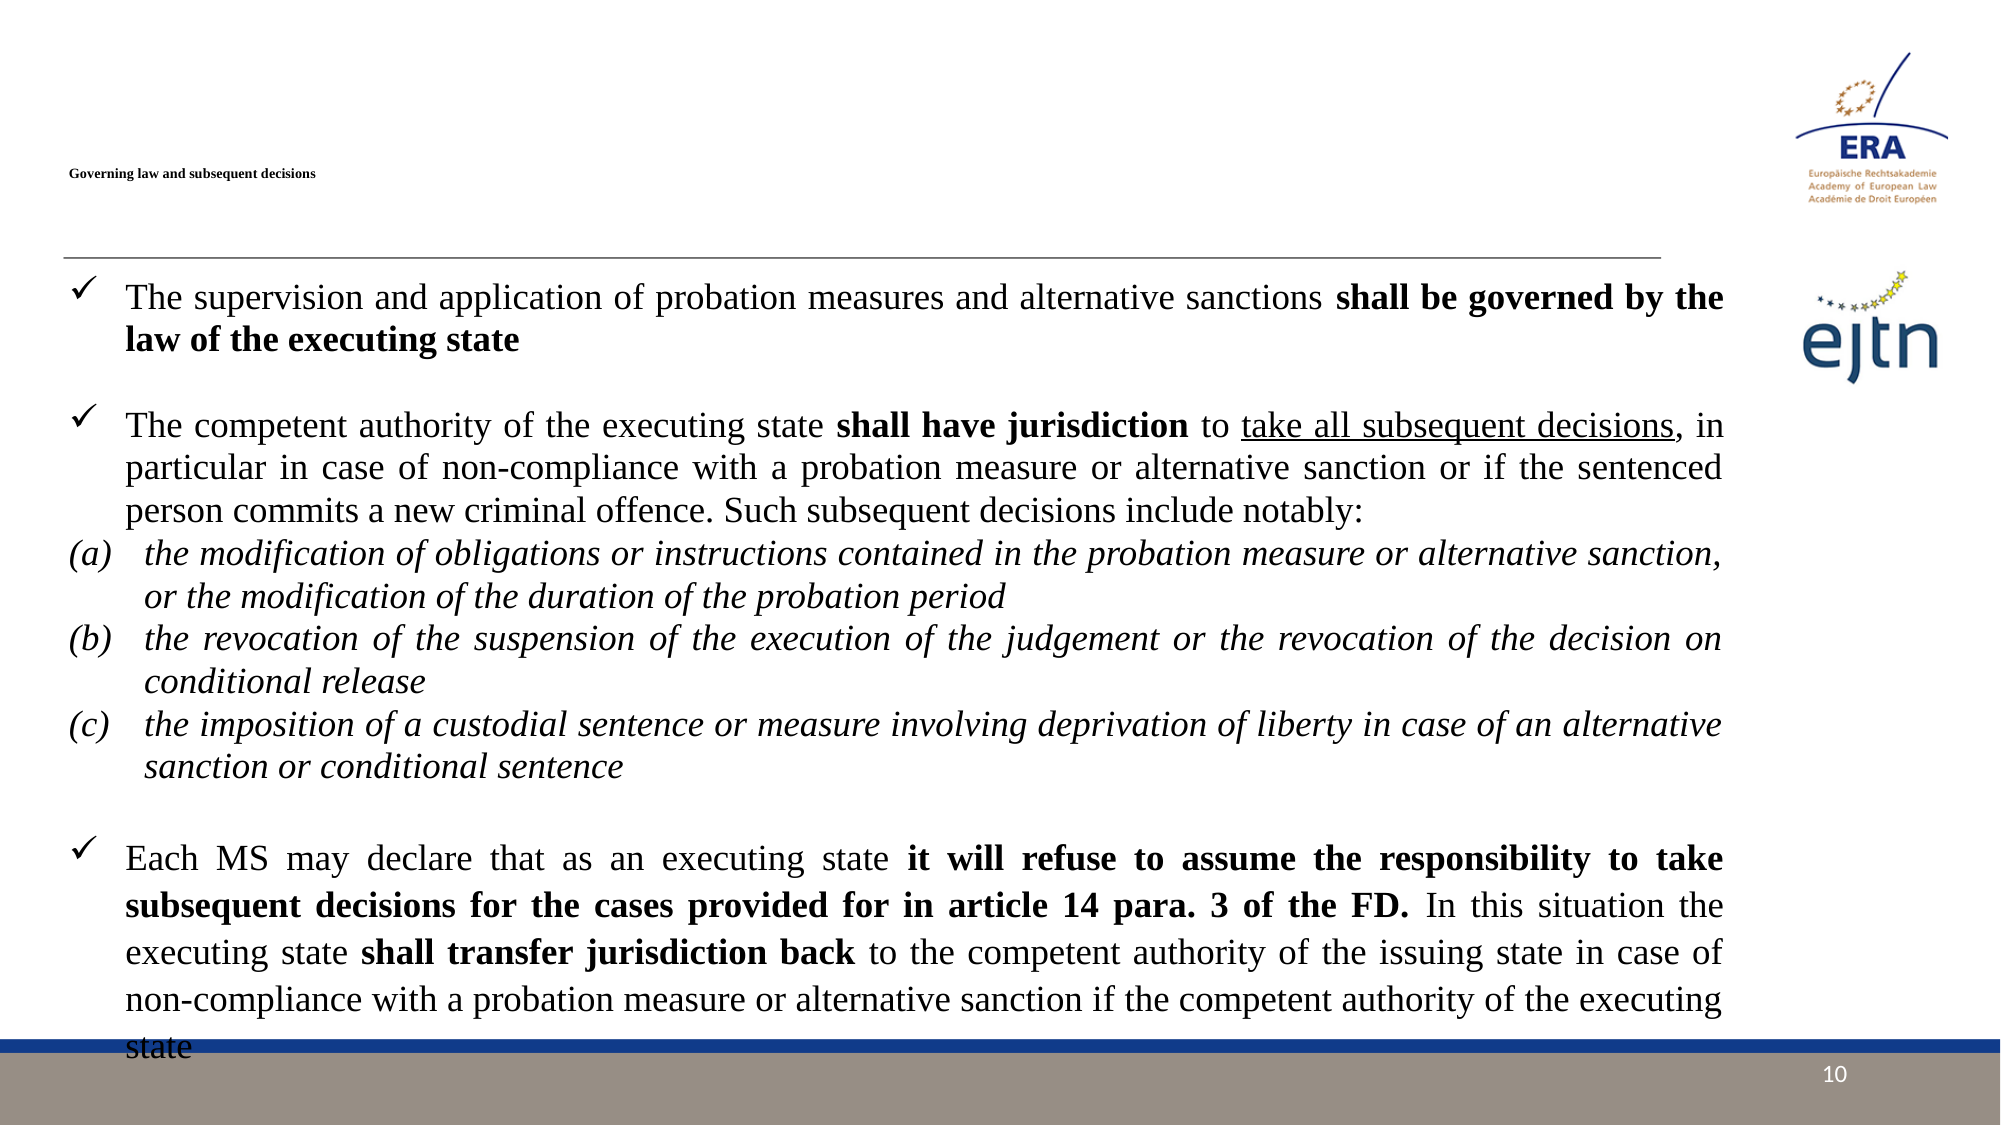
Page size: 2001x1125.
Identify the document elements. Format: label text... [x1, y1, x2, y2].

picture [0, 0, 2001, 1125]
slide_number 10 [1412, 1042, 1863, 1103]
list The supervision and application of probation measures and alternative sanctions shall be governed by the law of the executing state The competent authority of the executing state shall have jurisdiction to take all subsequent decisions, in particular in case of non-compliance with a probation measure or alternative sanction or if the sentenced person commits a new criminal offence. Such subsequent decisions include notably: the modification of obligations or instructions contained in the probation measure or alternative sanction, or the modification of the duration of the probation period the revocation of the suspension of the execution of the judgement or the revocation of the decision on conditional release the imposition of a custodial sentence or measure involving deprivation of liberty in case of an alternative sanction or conditional sentence Each MS may declare that as an executing state it will refuse to assume the responsibility to take subsequent decisions for the cases provided for in article 14 para. 3 of the FD. In this situation the executing state shall transfer jurisdiction back to the competent authority of the issuing state in case of non-compliance with a probation measure or alternative sanction if the competent authority of the executing state [53, 267, 1740, 1077]
title Governing law and subsequent decisions [53, 81, 1843, 268]
